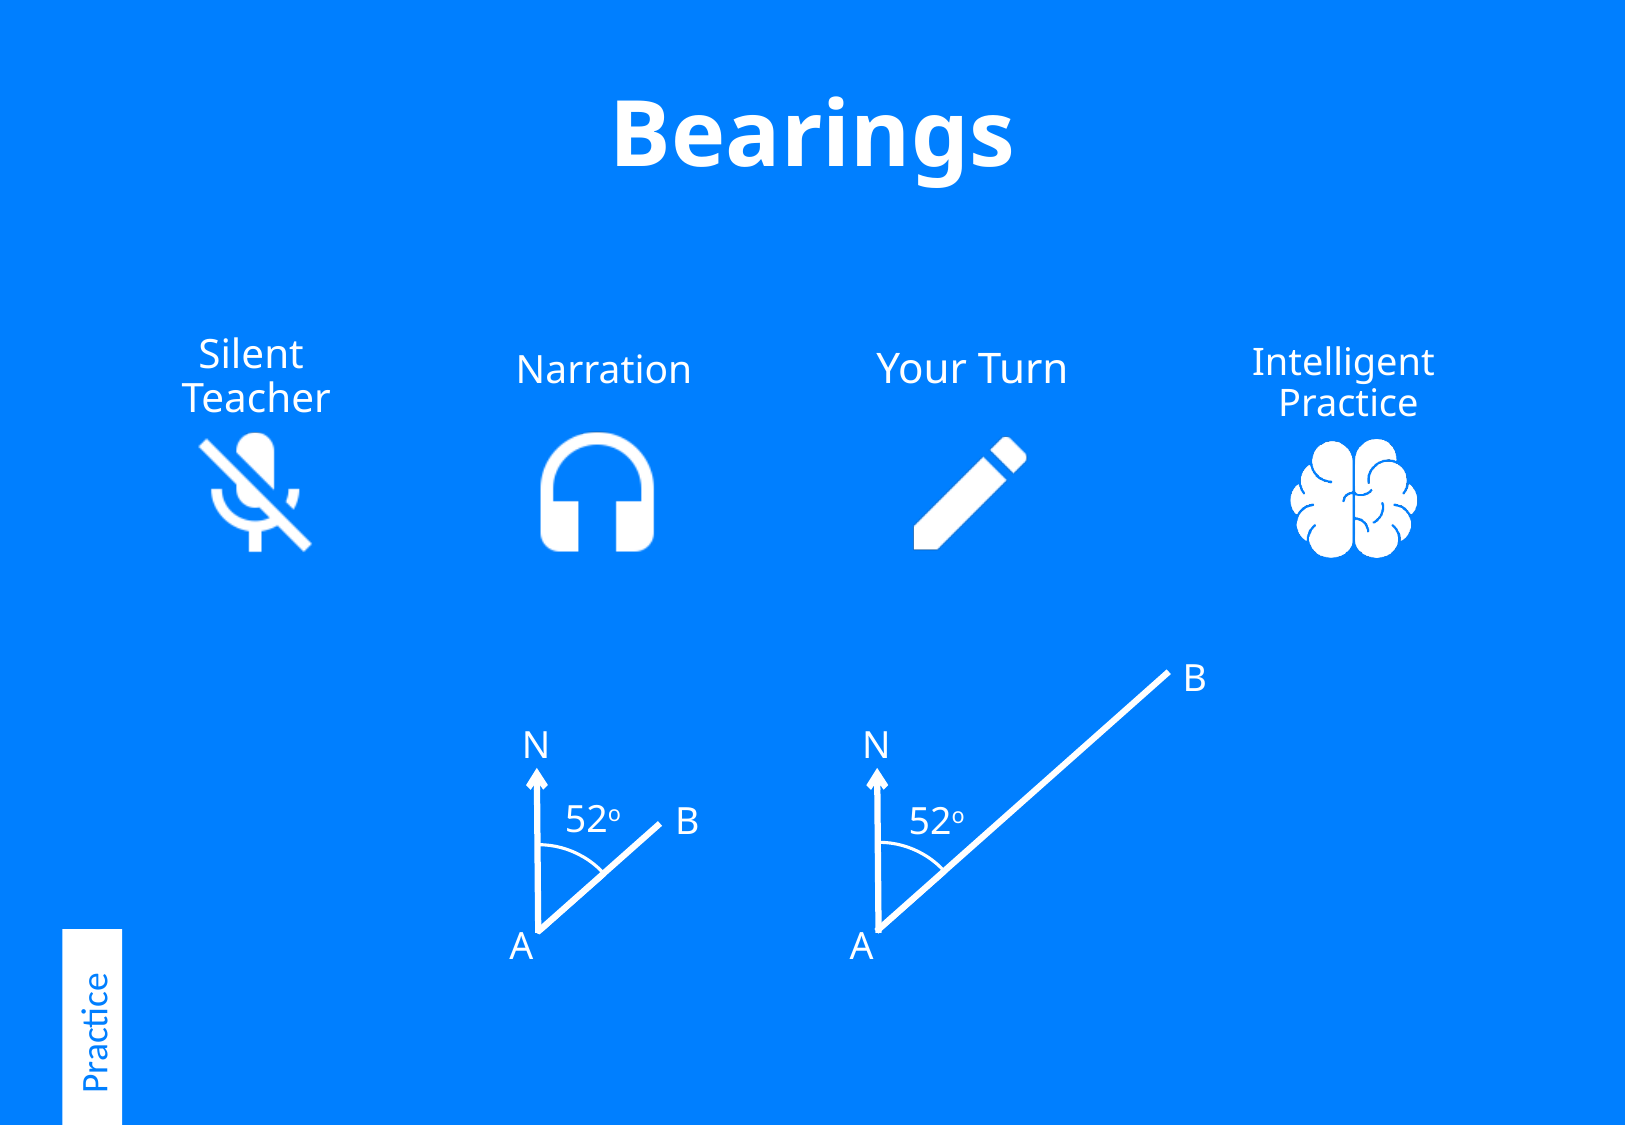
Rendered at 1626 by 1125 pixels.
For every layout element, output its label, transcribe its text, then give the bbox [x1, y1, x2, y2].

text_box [449, 714, 714, 1022]
picture [895, 418, 1046, 569]
text_box Intelligent Practice [1235, 302, 1463, 432]
picture [1220, 433, 1487, 563]
text_box Practice [62, 929, 123, 1125]
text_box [790, 646, 1221, 1020]
picture [180, 420, 331, 571]
title Bearings [268, 22, 1357, 194]
text_box Narration [497, 335, 710, 400]
text_box Silent Teacher [163, 306, 349, 429]
text_box Your Turn [858, 335, 1086, 400]
picture [522, 426, 673, 577]
